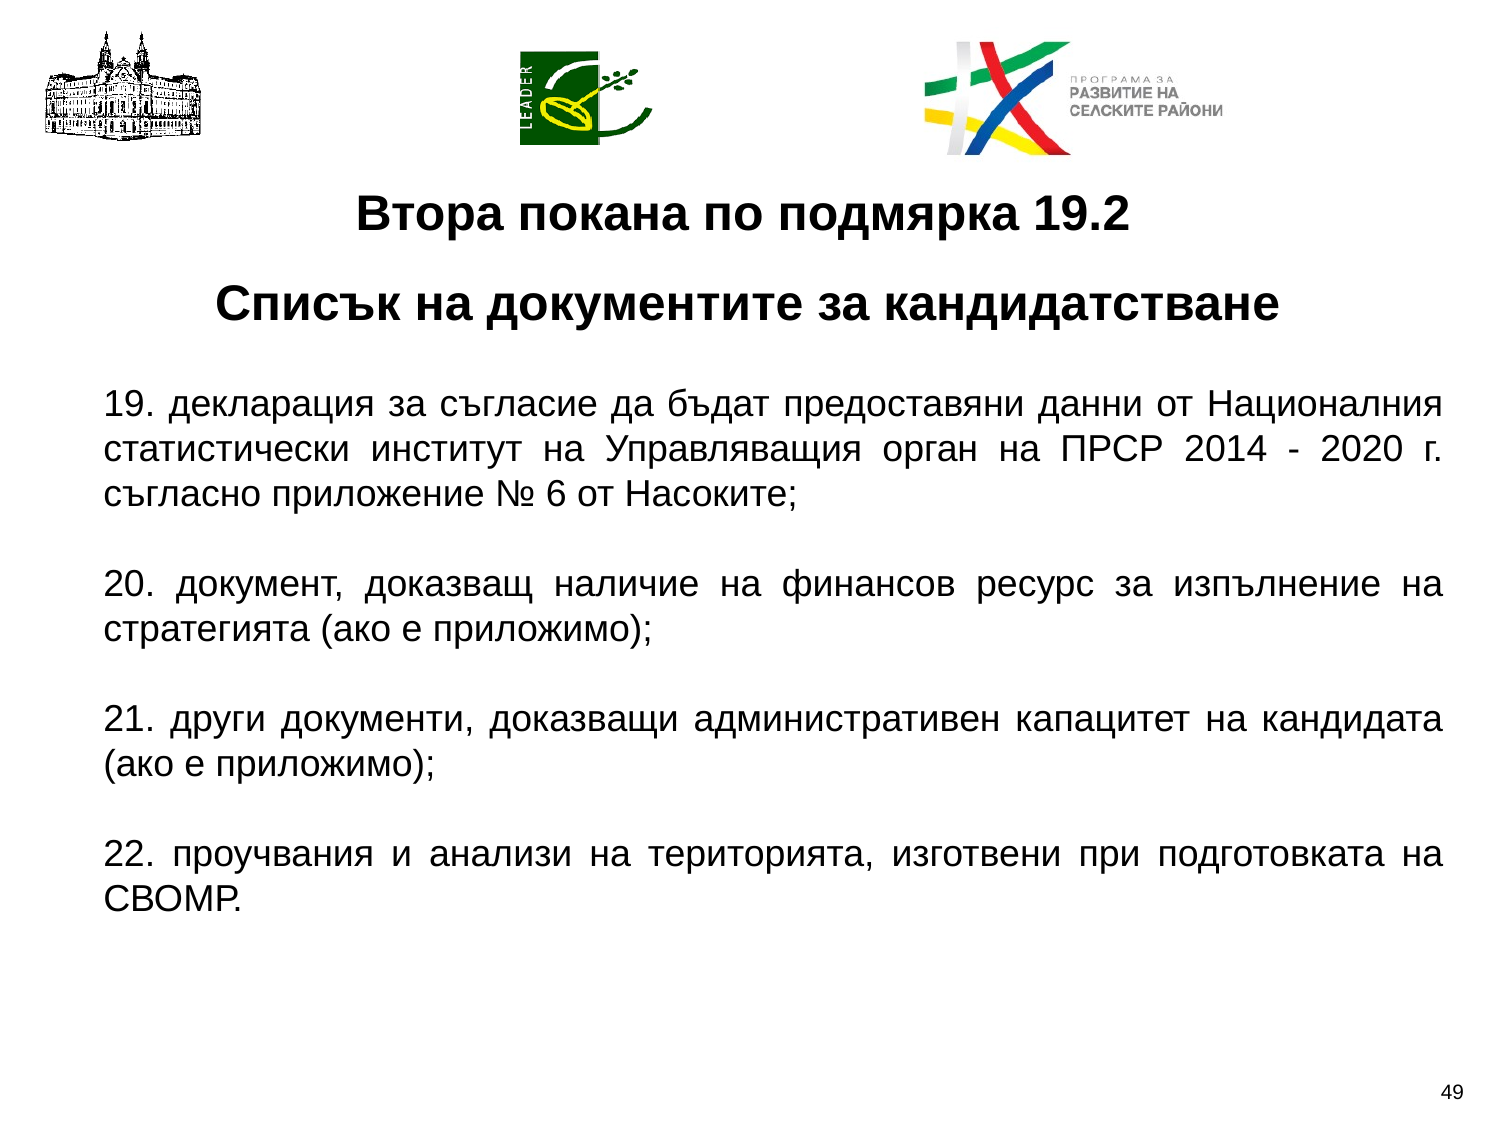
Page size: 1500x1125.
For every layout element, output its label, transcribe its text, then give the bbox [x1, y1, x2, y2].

picture [520, 50, 656, 145]
picture [40, 27, 207, 144]
text_box Списък на документите за кандидатстване [200, 263, 1296, 339]
text_box 19. декларация за съгласие да бъдат предоставяни данни от Националния статистически институт на Управляващия орган на ПРСР 2014 - 2020 г. съгласно приложение № 6 от Насоките; 20. документ, доказващ наличие на финансов ресурс за изпълнение на стратегията (ако е приложимо); 21. други документи, доказващи административен капацитет на кандидата (ако е приложимо); 22. проучвания и анализи на територията, изготвени при подготовката на СВОМР. [88, 371, 1459, 927]
text_box Втора покана по подмярка 19.2 [41, 172, 1459, 248]
slide_number 49 [1418, 1051, 1479, 1112]
picture [909, 27, 1235, 167]
